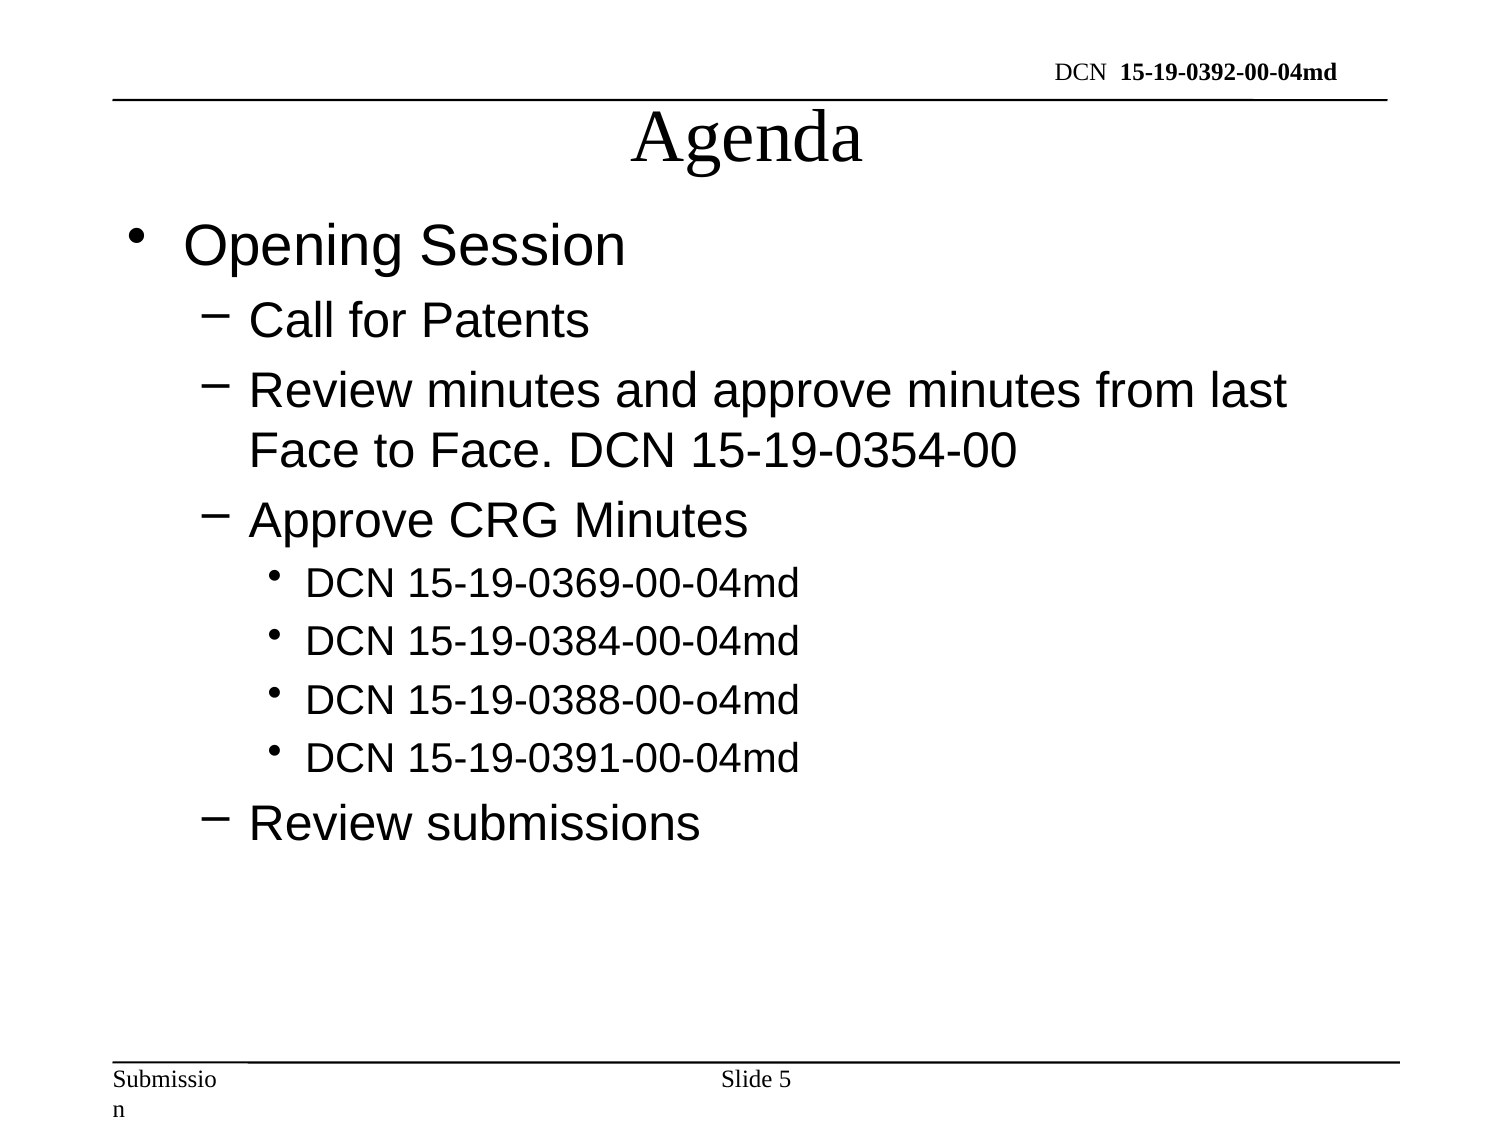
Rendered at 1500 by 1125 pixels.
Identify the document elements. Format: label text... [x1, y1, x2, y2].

slide_number Slide 5 [712, 1062, 800, 1093]
list Opening Session Call for Patents Review minutes and approve minutes from last Face to Face. DCN 15-19-0354-00 Approve CRG Minutes DCN 15-19-0369-00-04md DCN 15-19-0384-00-04md DCN 15-19-0388-00-o4md DCN 15-19-0391-00-04md Review submissions [111, 200, 1387, 950]
title Agenda [118, 43, 1394, 219]
